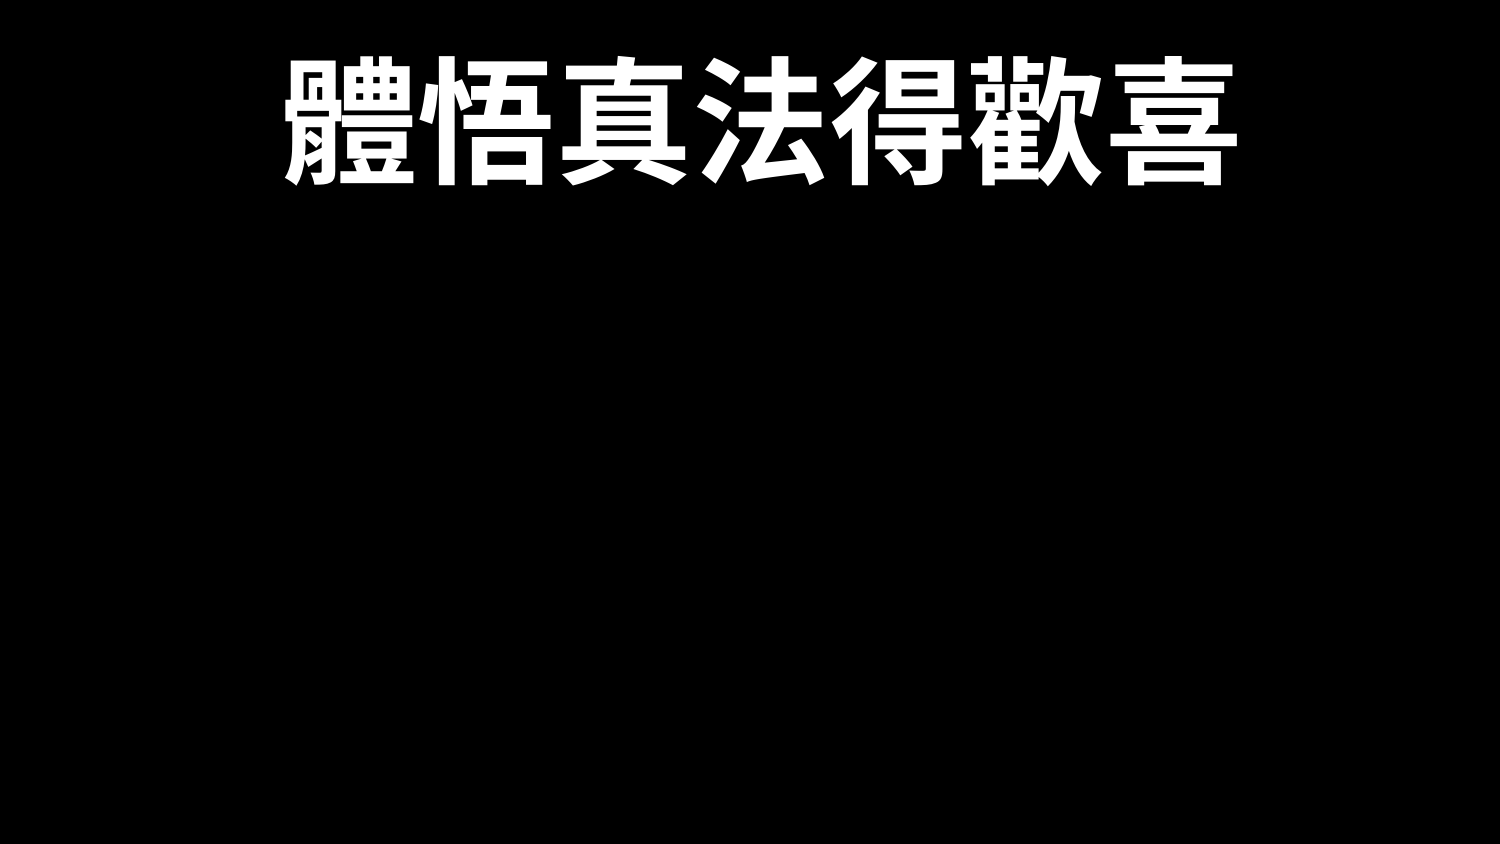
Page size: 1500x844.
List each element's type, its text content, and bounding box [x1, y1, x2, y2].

title 體悟真法得歡喜 [123, 28, 1399, 210]
